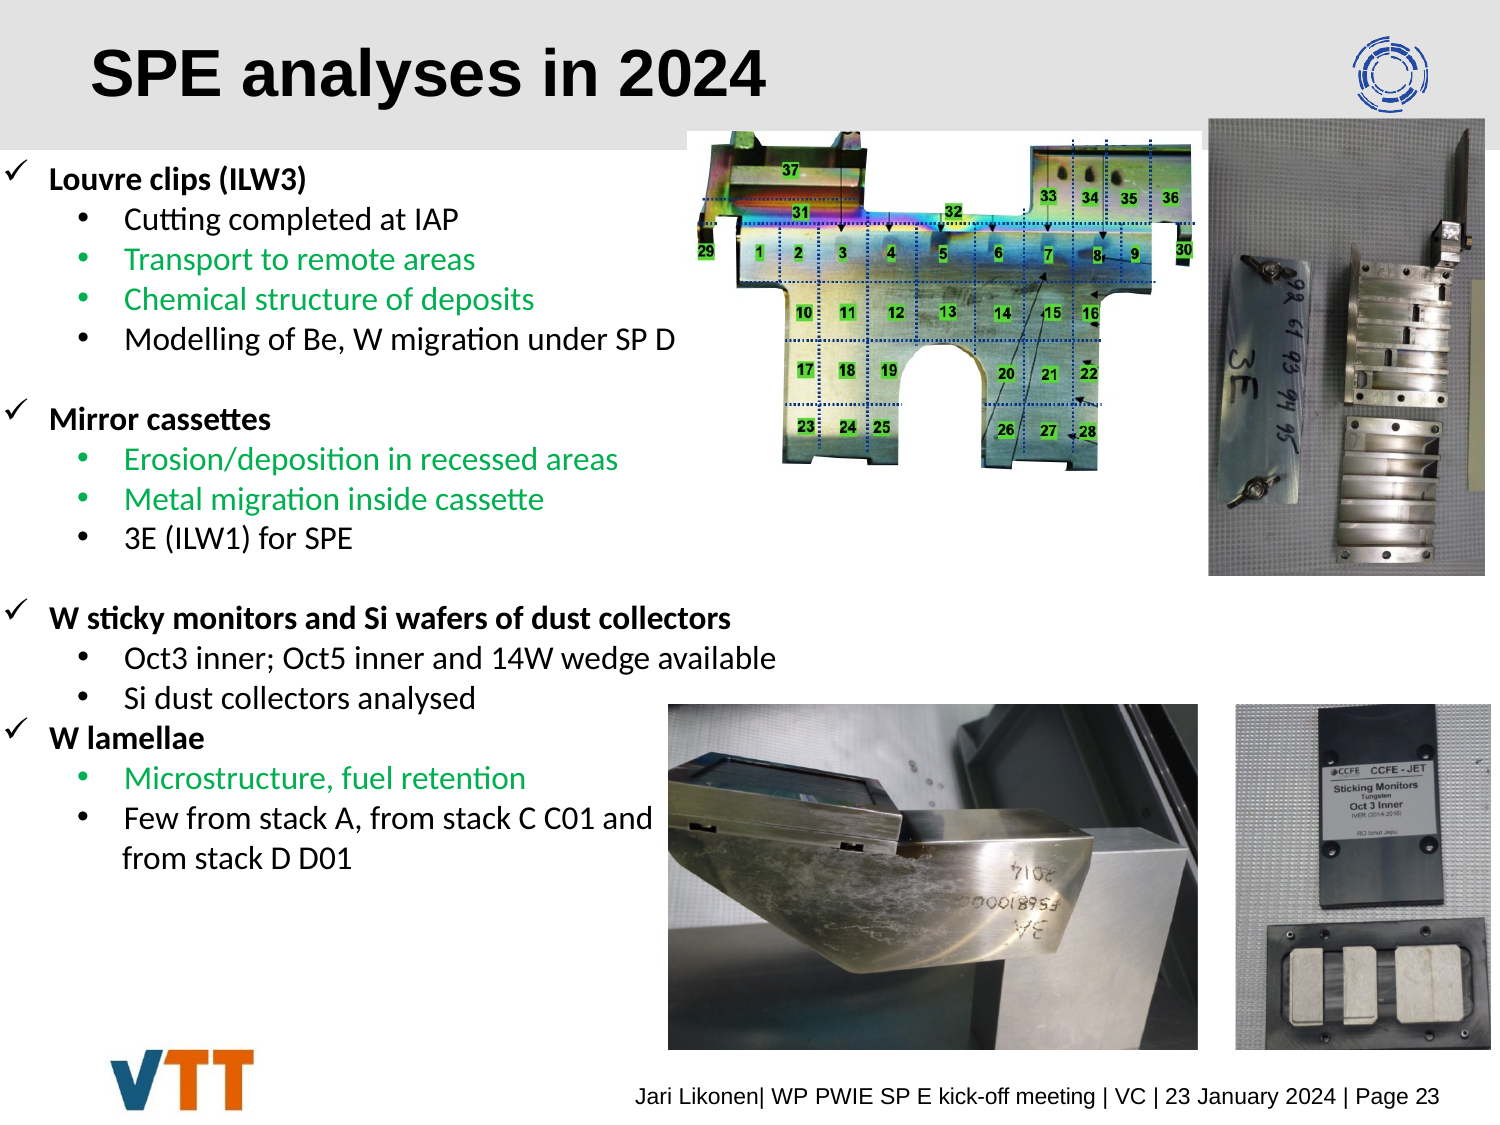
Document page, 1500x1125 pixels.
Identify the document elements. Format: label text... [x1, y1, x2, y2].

picture [105, 1043, 265, 1118]
picture [1352, 36, 1428, 113]
title SPE analyses in 2024 [87, 27, 1250, 206]
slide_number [633, 1081, 1450, 1125]
picture [687, 119, 1500, 575]
picture [668, 704, 1491, 1050]
text_box Louvre clips (ILW3) Cutting completed at IAP Transport to remote areas Chemical structure of deposits Modelling of Be, W migration under SP D Mirror cassettes Erosion/deposition in recessed areas Metal migration inside cassette 3E (ILW1) for SPE W sticky monitors and Si wafers of dust collectors Oct3 inner; Oct5 inner and 14W wedge available Si dust collectors analysed W lamellae Microstructure, fuel retention Few from stack A, from stack C C01 and from stack D D01 [0, 149, 805, 1043]
